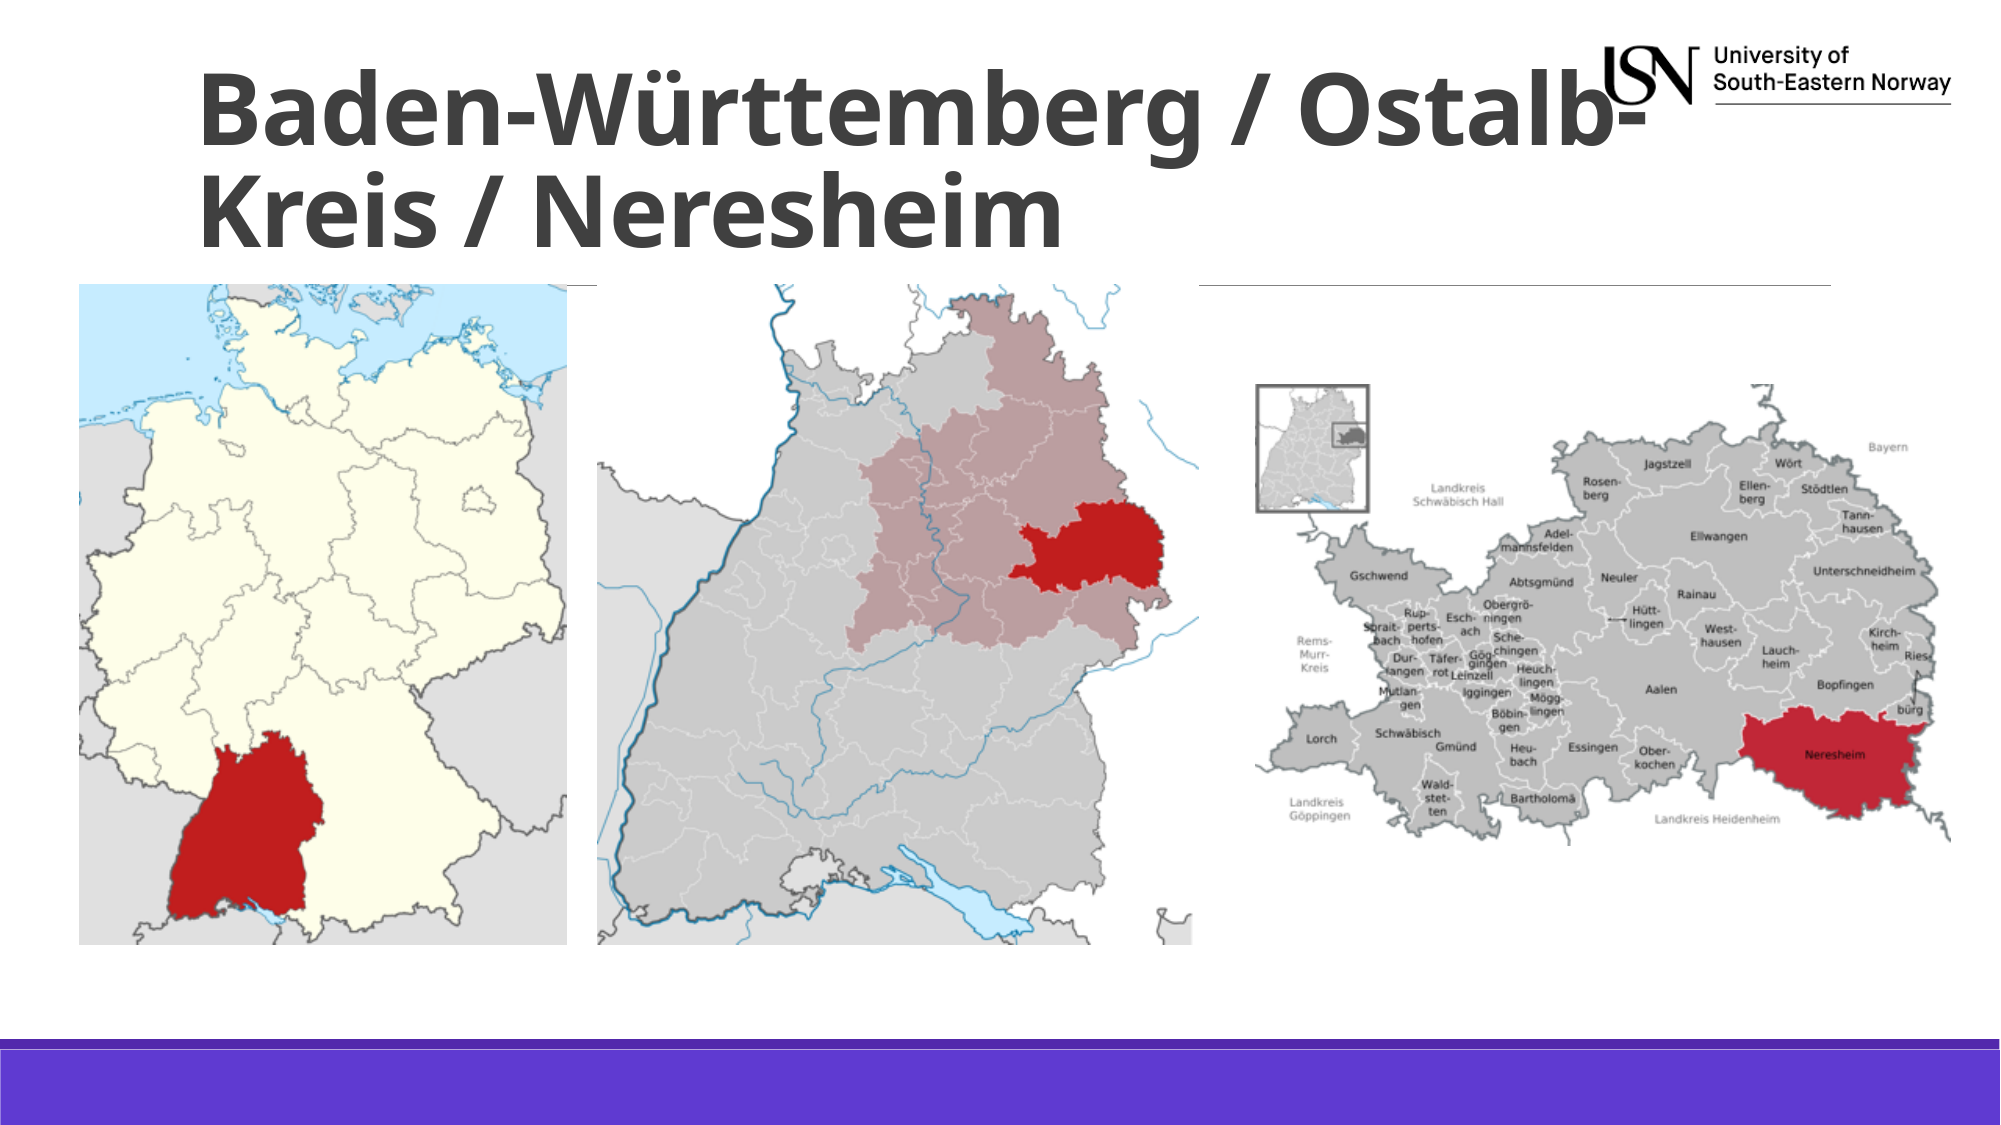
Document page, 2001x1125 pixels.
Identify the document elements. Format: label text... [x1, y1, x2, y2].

picture [1569, 10, 1980, 141]
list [78, 284, 568, 946]
title Baden-Württemberg / Ostalb-Kreis / Neresheim [180, 47, 1830, 285]
picture [1255, 383, 1952, 847]
picture [596, 284, 1199, 946]
